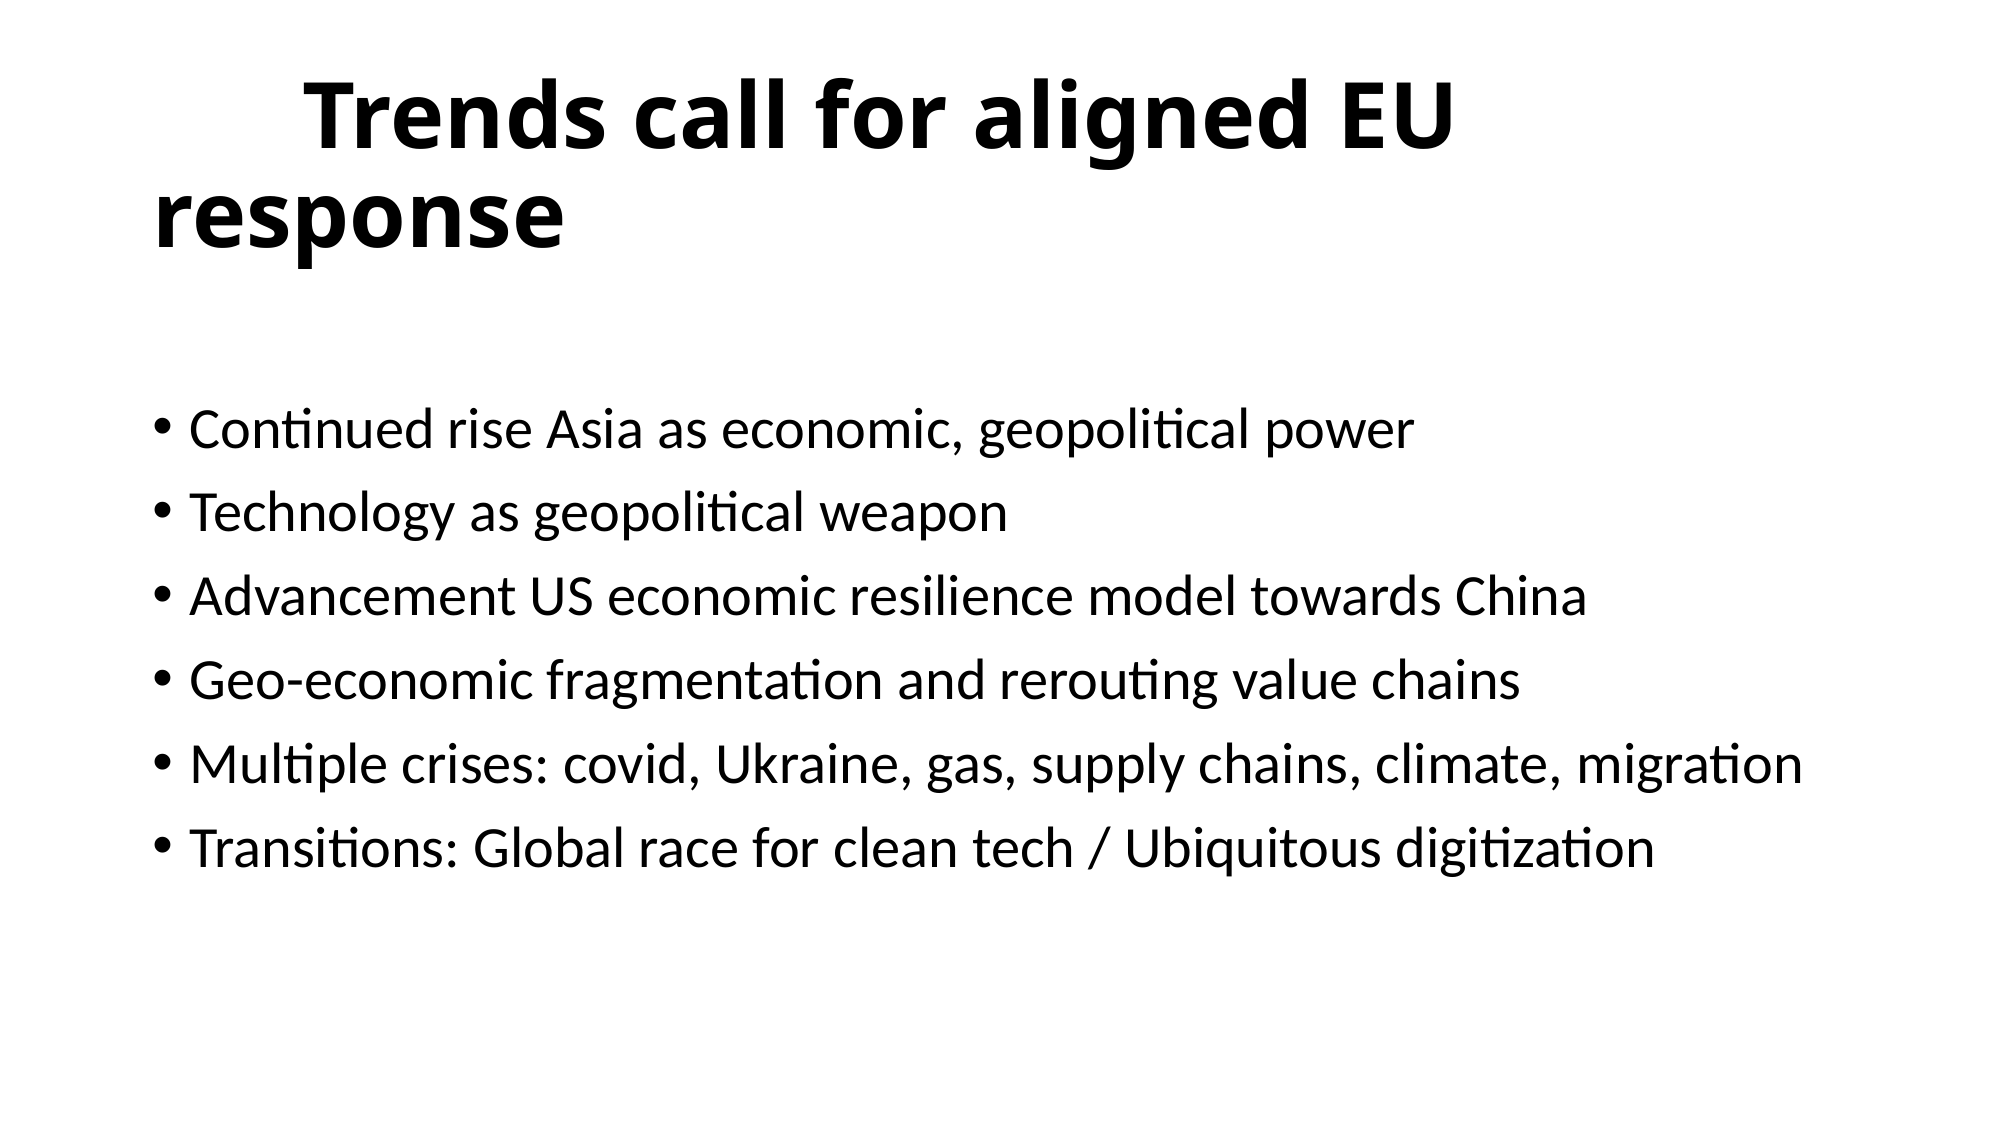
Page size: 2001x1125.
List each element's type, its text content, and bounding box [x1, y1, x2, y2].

list Continued rise Asia as economic, geopolitical power Technology as geopolitical weapon Advancement US economic resilience model towards China Geo-economic fragmentation and rerouting value chains Multiple crises: covid, Ukraine, gas, supply chains, climate, migration Transitions: Global race for clean tech / Ubiquitous digitization [137, 299, 1863, 1014]
title Trends call for aligned EU response [137, 59, 1863, 278]
